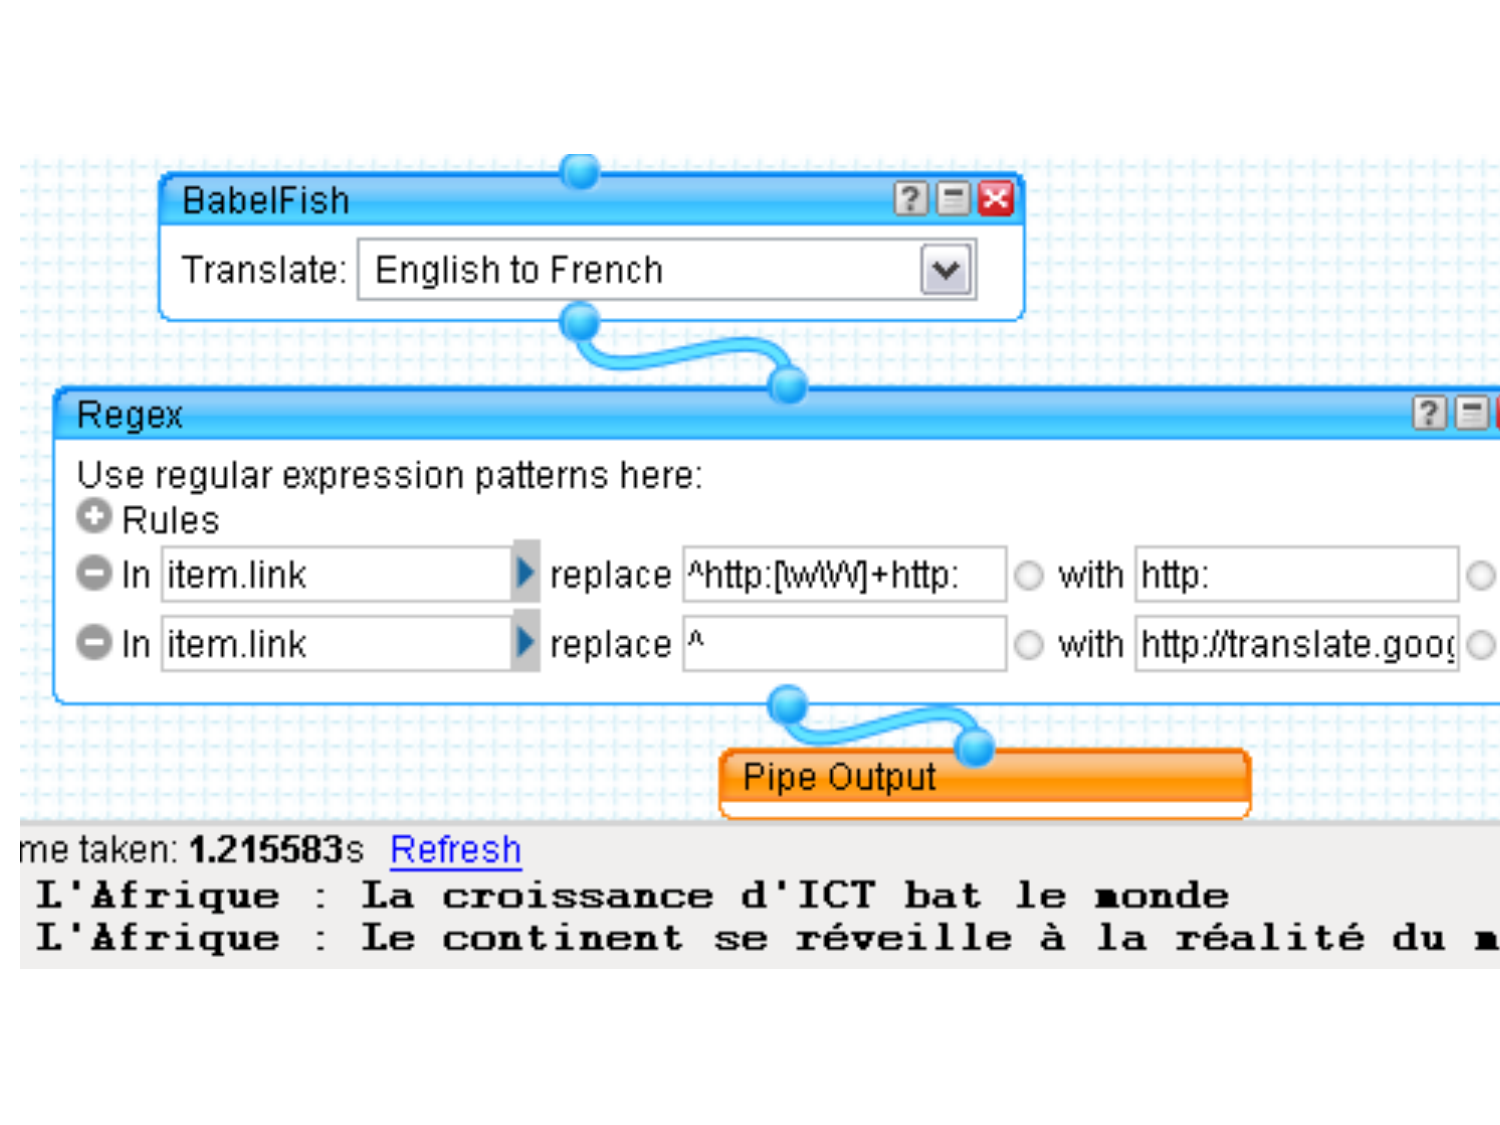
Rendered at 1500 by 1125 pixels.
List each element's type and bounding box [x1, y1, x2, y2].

picture [20, 154, 1500, 969]
